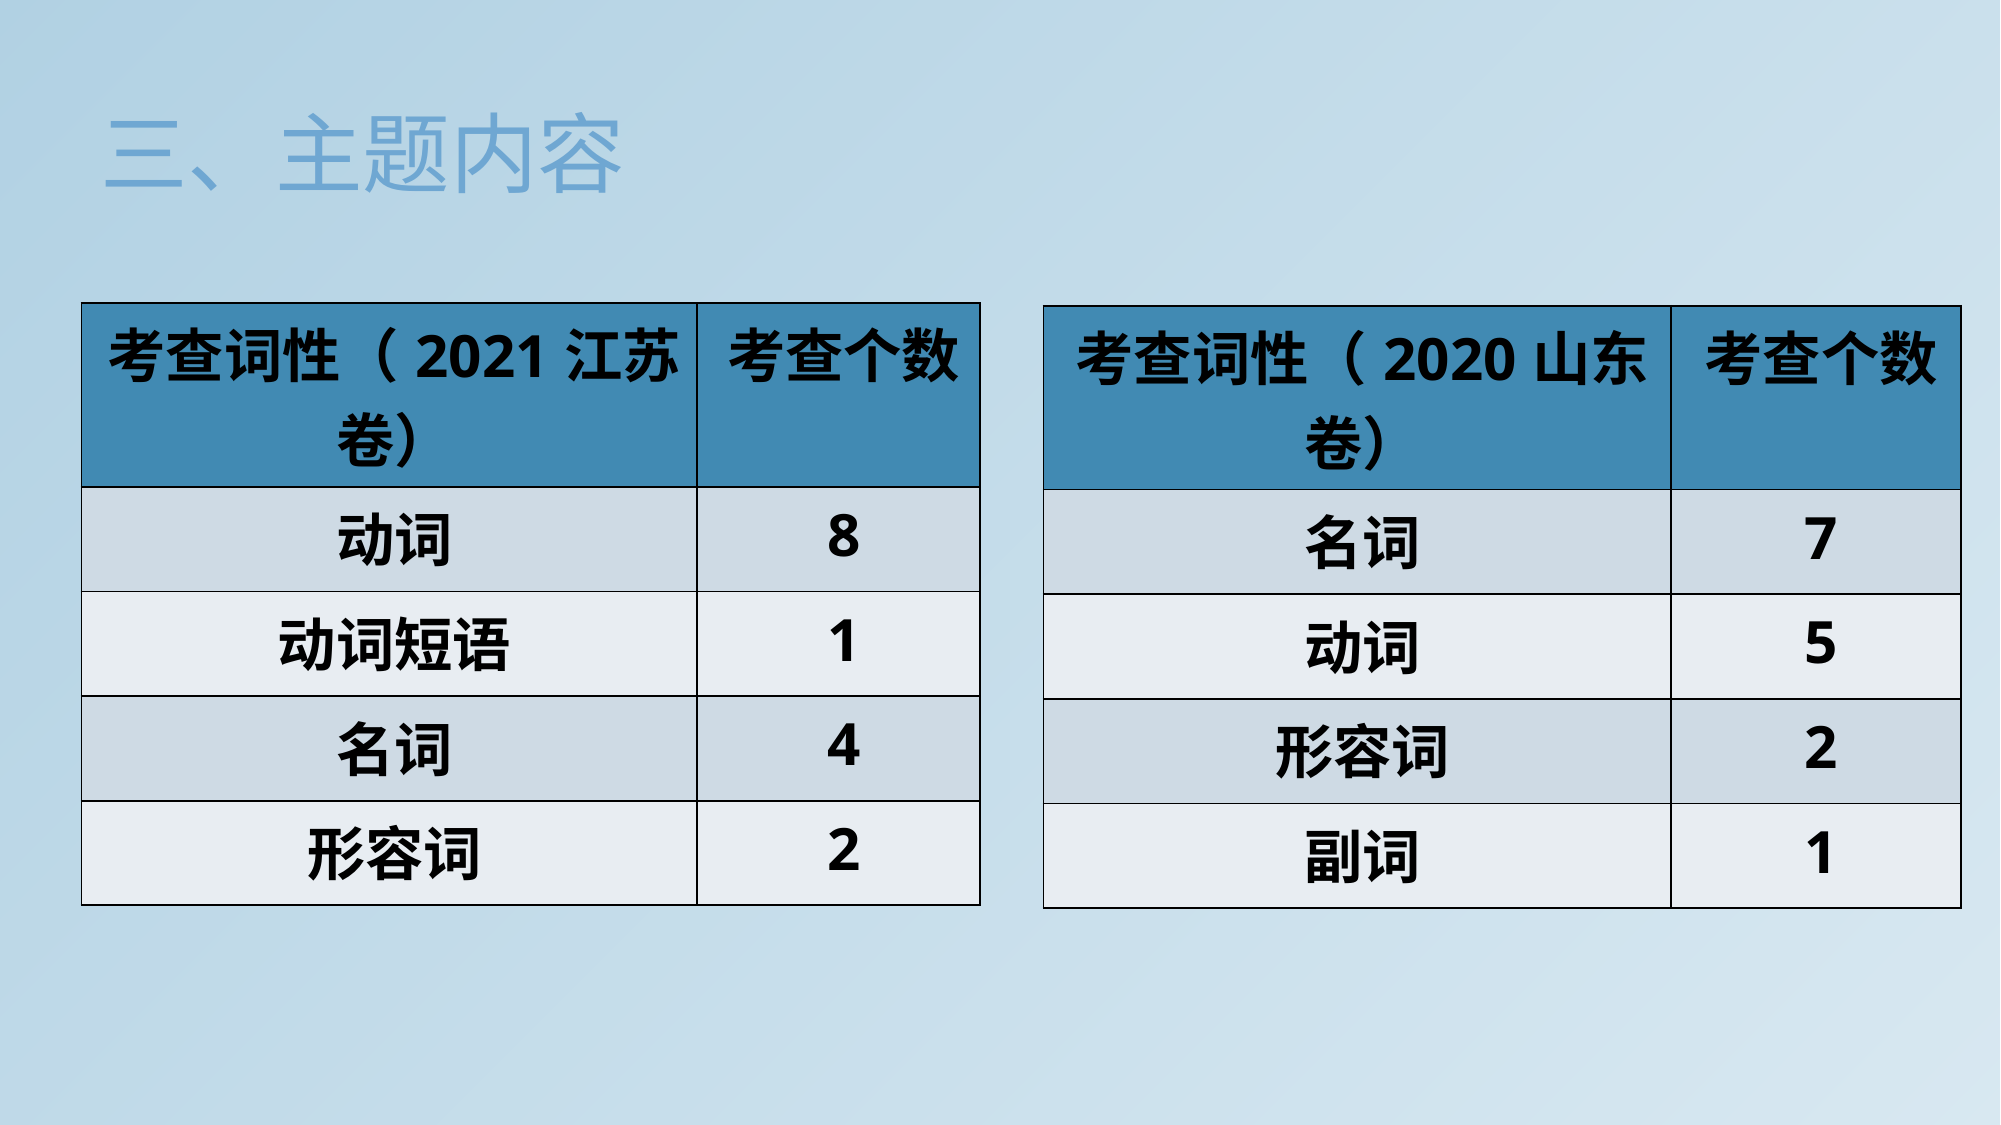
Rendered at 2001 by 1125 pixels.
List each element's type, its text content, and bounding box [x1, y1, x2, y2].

table_cell 7 [1672, 490, 1960, 593]
table_cell 动词 [82, 488, 696, 591]
table_header 考查词性（2021江苏卷） [82, 304, 696, 486]
table_cell 名词 [82, 697, 696, 800]
table_cell 动词 [1044, 595, 1670, 698]
table_cell 4 [698, 697, 979, 800]
table_header 考查词性（2020山东卷） [1044, 307, 1670, 489]
table_cell 形容词 [82, 802, 696, 904]
table_cell 2 [1672, 700, 1960, 803]
table_cell 副词 [1044, 804, 1670, 907]
table_cell 2 [698, 802, 979, 904]
table_cell 1 [1672, 804, 1960, 907]
text_box 三、主题内容 [74, 103, 1425, 276]
table_cell 8 [698, 488, 979, 591]
table_cell 5 [1672, 595, 1960, 698]
table_header 考查个数 [1672, 307, 1960, 489]
table_cell 1 [698, 592, 979, 695]
table_cell 形容词 [1044, 700, 1670, 803]
table_header 考查个数 [698, 304, 979, 486]
table_cell 动词短语 [82, 592, 696, 695]
table_cell 名词 [1044, 490, 1670, 593]
